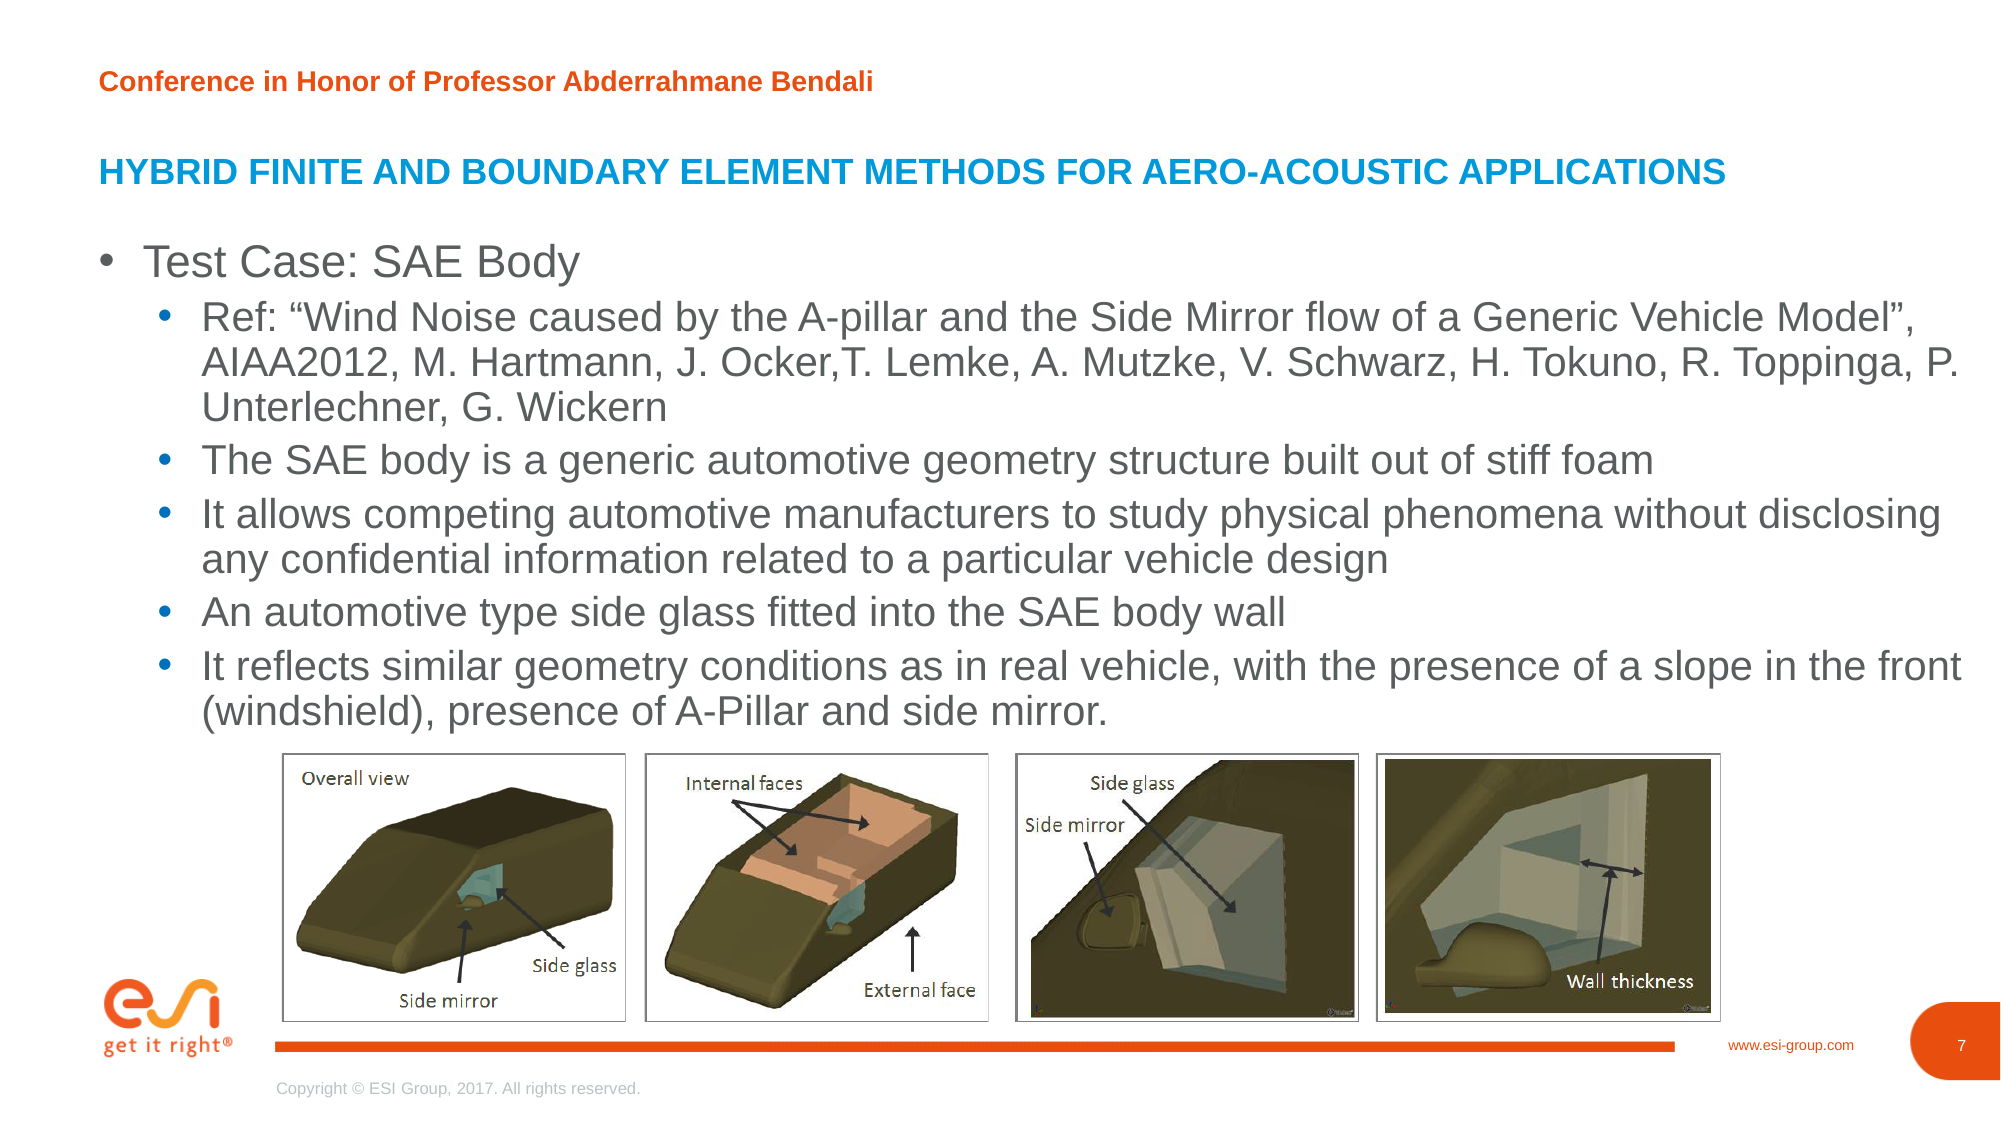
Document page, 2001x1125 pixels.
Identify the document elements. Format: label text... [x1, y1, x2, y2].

list Test Case: SAE Body Ref: “Wind Noise caused by the A-pillar and the Side Mirror flow of a Generic Vehicle Model”, AIAA2012, M. Hartmann, J. Ocker,T. Lemke, A. Mutzke, V. Schwarz, H. Tokuno, R. Toppinga, P. Unterlechner, G. Wickern The SAE body is a generic automotive geometry structure built out of stiff foam It allows competing automotive manufacturers to study physical phenomena without disclosing any confidential information related to a particular vehicle design An automotive type side glass fitted into the SAE body wall It reflects similar geometry conditions as in real vehicle, with the presence of a slope in the front (windshield), presence of A-Pillar and side mirror. [98, 237, 1983, 940]
picture [0, 0, 2001, 1125]
list HYBRID FINITE AND BOUNDARY ELEMENT METHODS FOR AERO-ACOUSTIC APPLICATIONS [98, 152, 1904, 211]
title Conference in Honor of Professor Abderrahmane Bendali [98, 67, 1904, 133]
